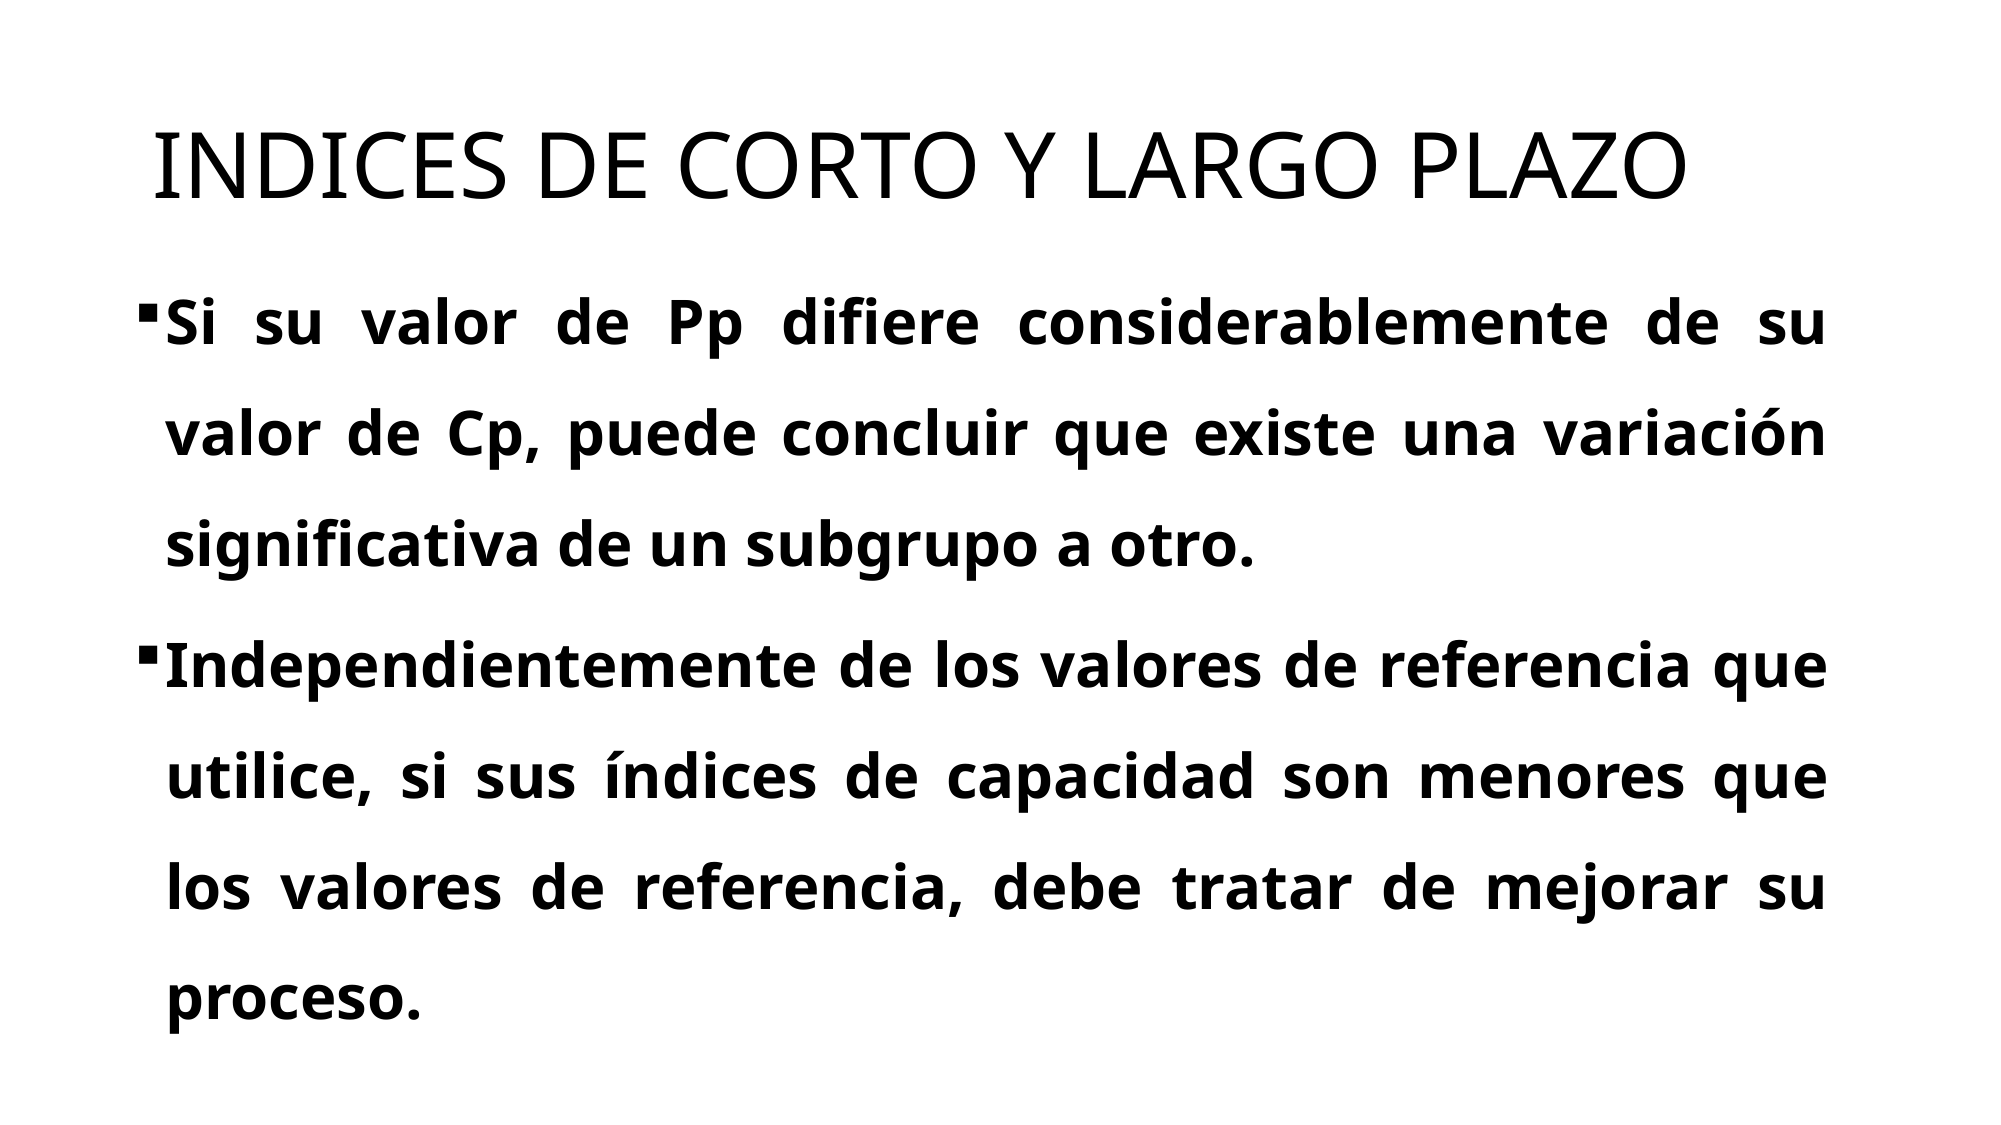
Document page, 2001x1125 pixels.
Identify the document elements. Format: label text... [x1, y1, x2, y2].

title INDICES DE CORTO Y LARGO PLAZO [137, 59, 1863, 278]
list Si su valor de Pp difiere considerablemente de su valor de Cp, puede concluir que existe una variación significativa de un subgrupo a otro. Independientemente de los valores de referencia que utilice, si sus índices de capacidad son menores que los valores de referencia, debe tratar de mejorar su proceso. [119, 238, 1845, 1044]
